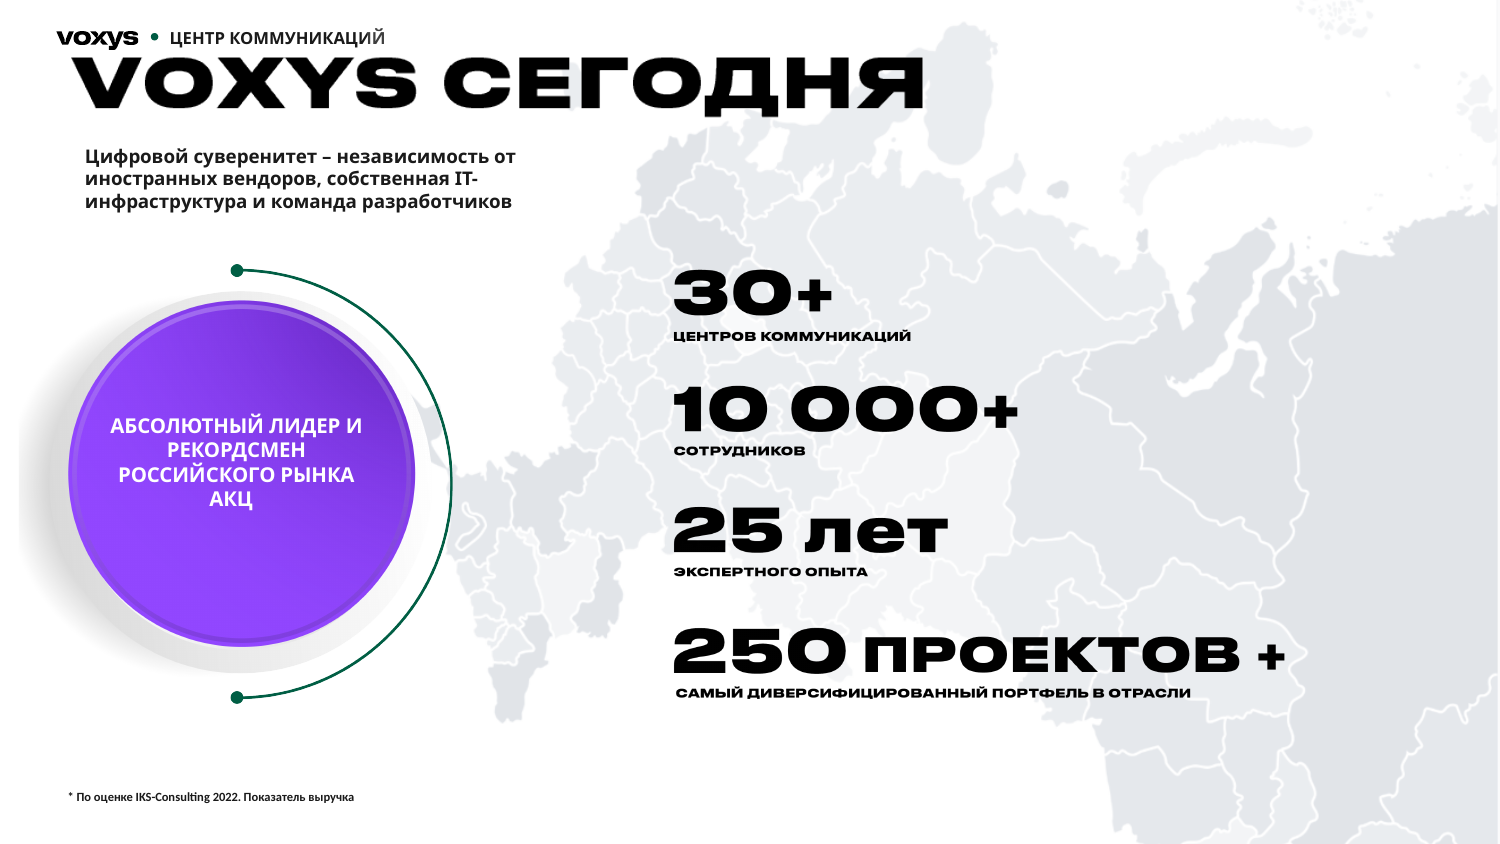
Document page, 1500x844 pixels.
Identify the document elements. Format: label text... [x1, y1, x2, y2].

picture [18, 0, 1500, 844]
text_box Цифровой суверенитет – независимость от иностранных вендоров, собственная IT-инфраструктура и команда разработчиков [71, 138, 367, 219]
text_box * По оценке IKS-Consulting 2022. Показатель выручка [56, 783, 367, 810]
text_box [639, 235, 1458, 726]
